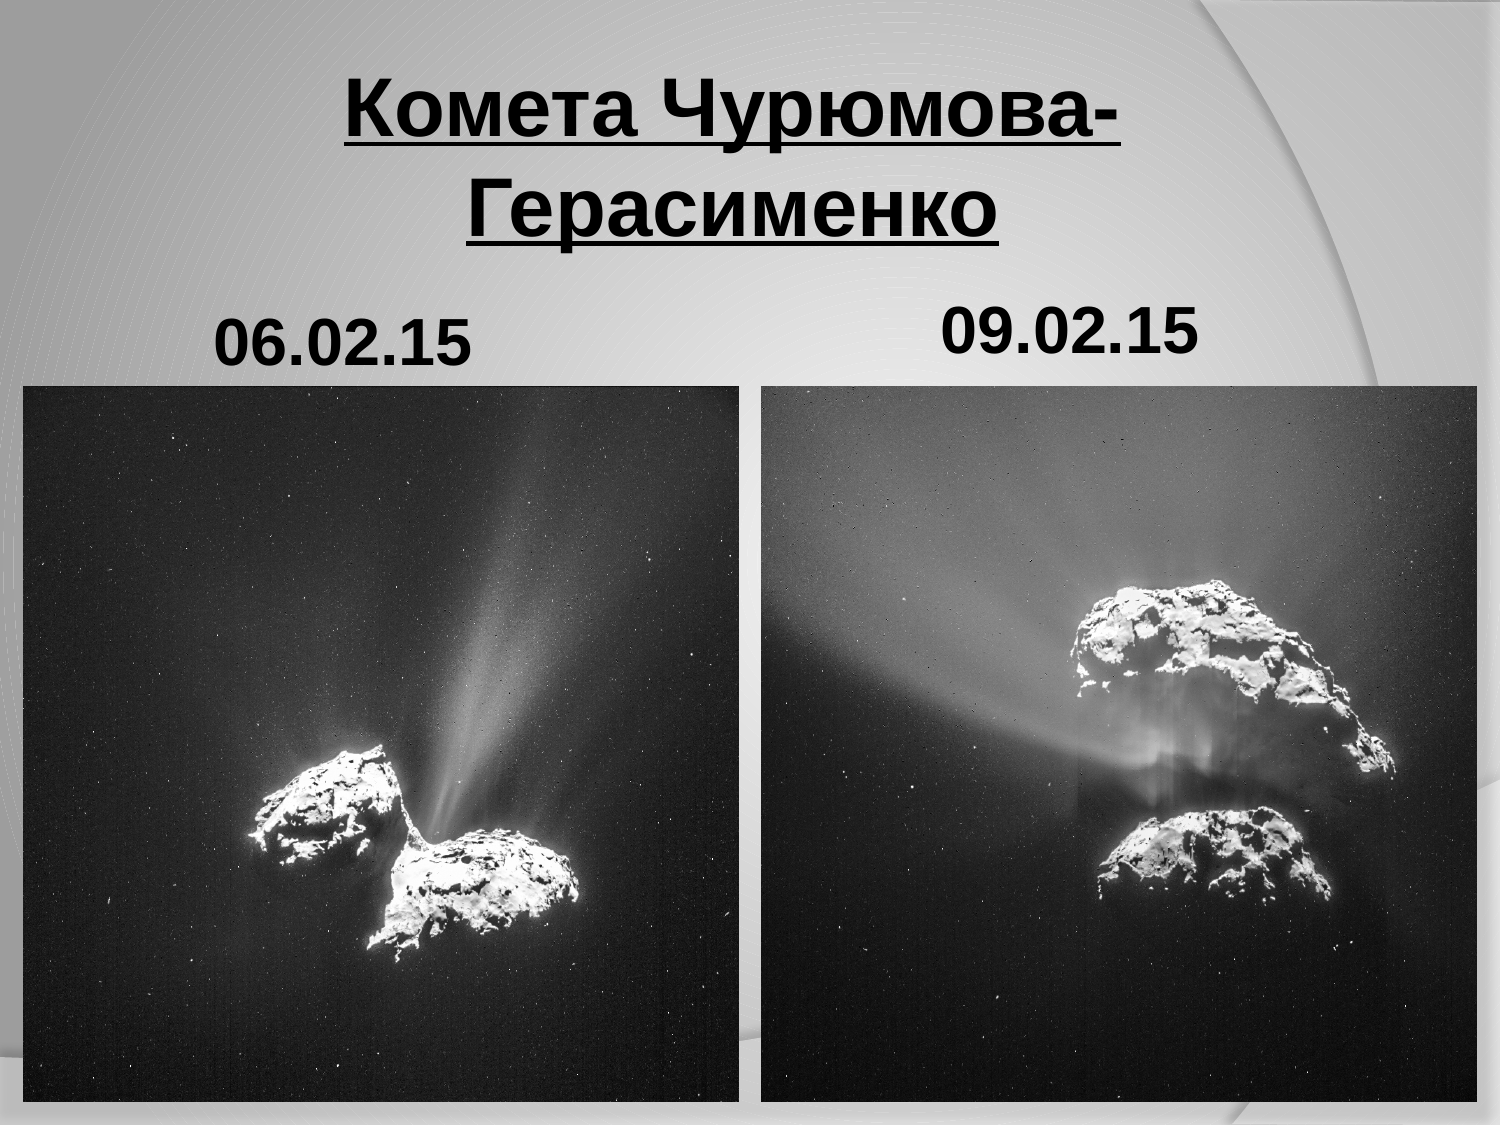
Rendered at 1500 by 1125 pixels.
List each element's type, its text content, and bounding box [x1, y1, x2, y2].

text_box Комета Чурюмова-Герасименко [70, 46, 1395, 261]
text_box 06.02.15 [199, 290, 493, 377]
picture [761, 386, 1477, 1102]
picture [23, 386, 739, 1102]
text_box 09.02.15 [925, 279, 1219, 374]
